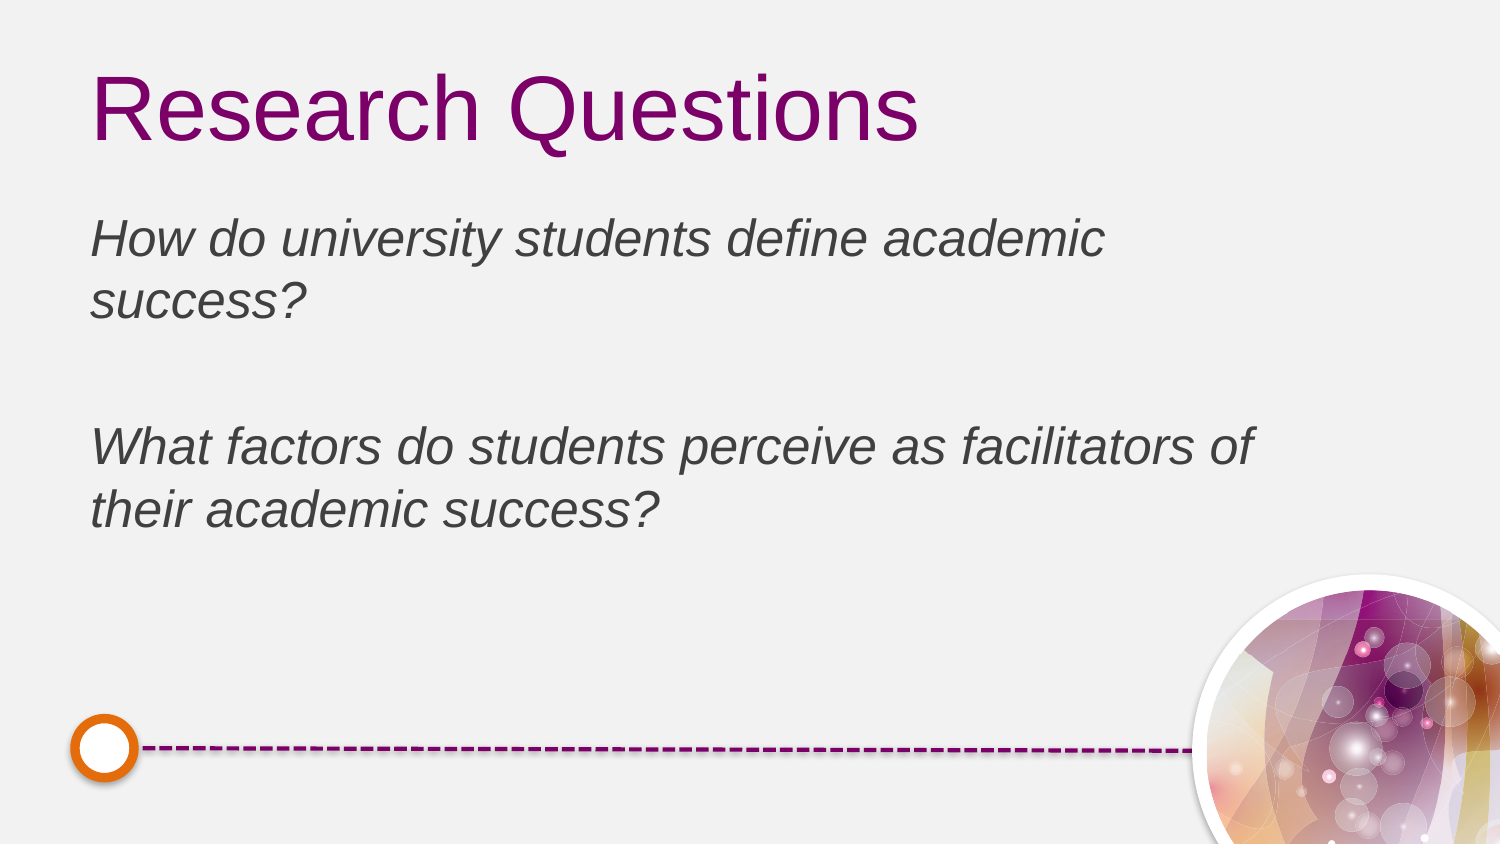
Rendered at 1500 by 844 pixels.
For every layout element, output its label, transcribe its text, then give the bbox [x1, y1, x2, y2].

list How do university students define academic success? What factors do students perceive as facilitators of their academic success? [75, 196, 1305, 671]
title Research Questions [75, 33, 1425, 175]
